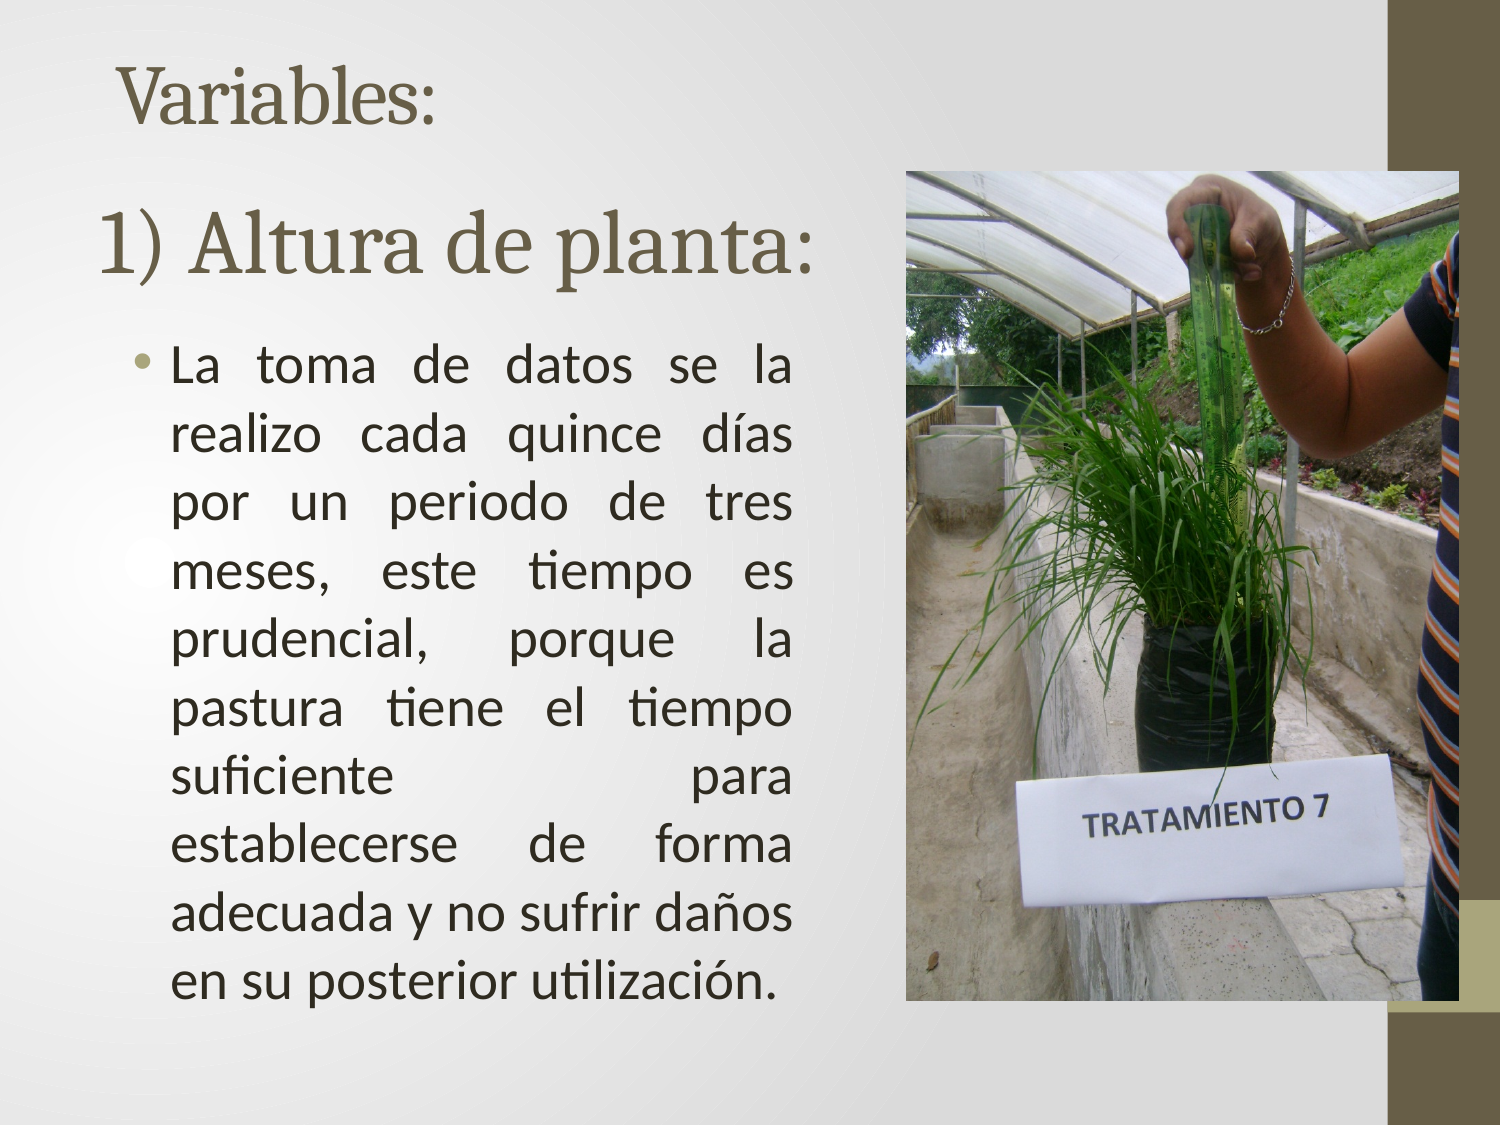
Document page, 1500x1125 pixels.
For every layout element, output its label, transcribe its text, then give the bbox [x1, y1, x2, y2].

list La toma de datos se la realizo cada quince días por un periodo de tres meses, este tiempo es prudencial, porque la pastura tiene el tiempo suficiente para establecerse de forma adecuada y no sufrir daños en su posterior utilización. [100, 319, 810, 734]
text_box [100, 854, 1451, 1103]
text_box [100, 734, 903, 853]
picture [905, 171, 1460, 1001]
title Variables: [100, 30, 1451, 149]
text_box 1) Altura de planta: [100, 173, 904, 293]
